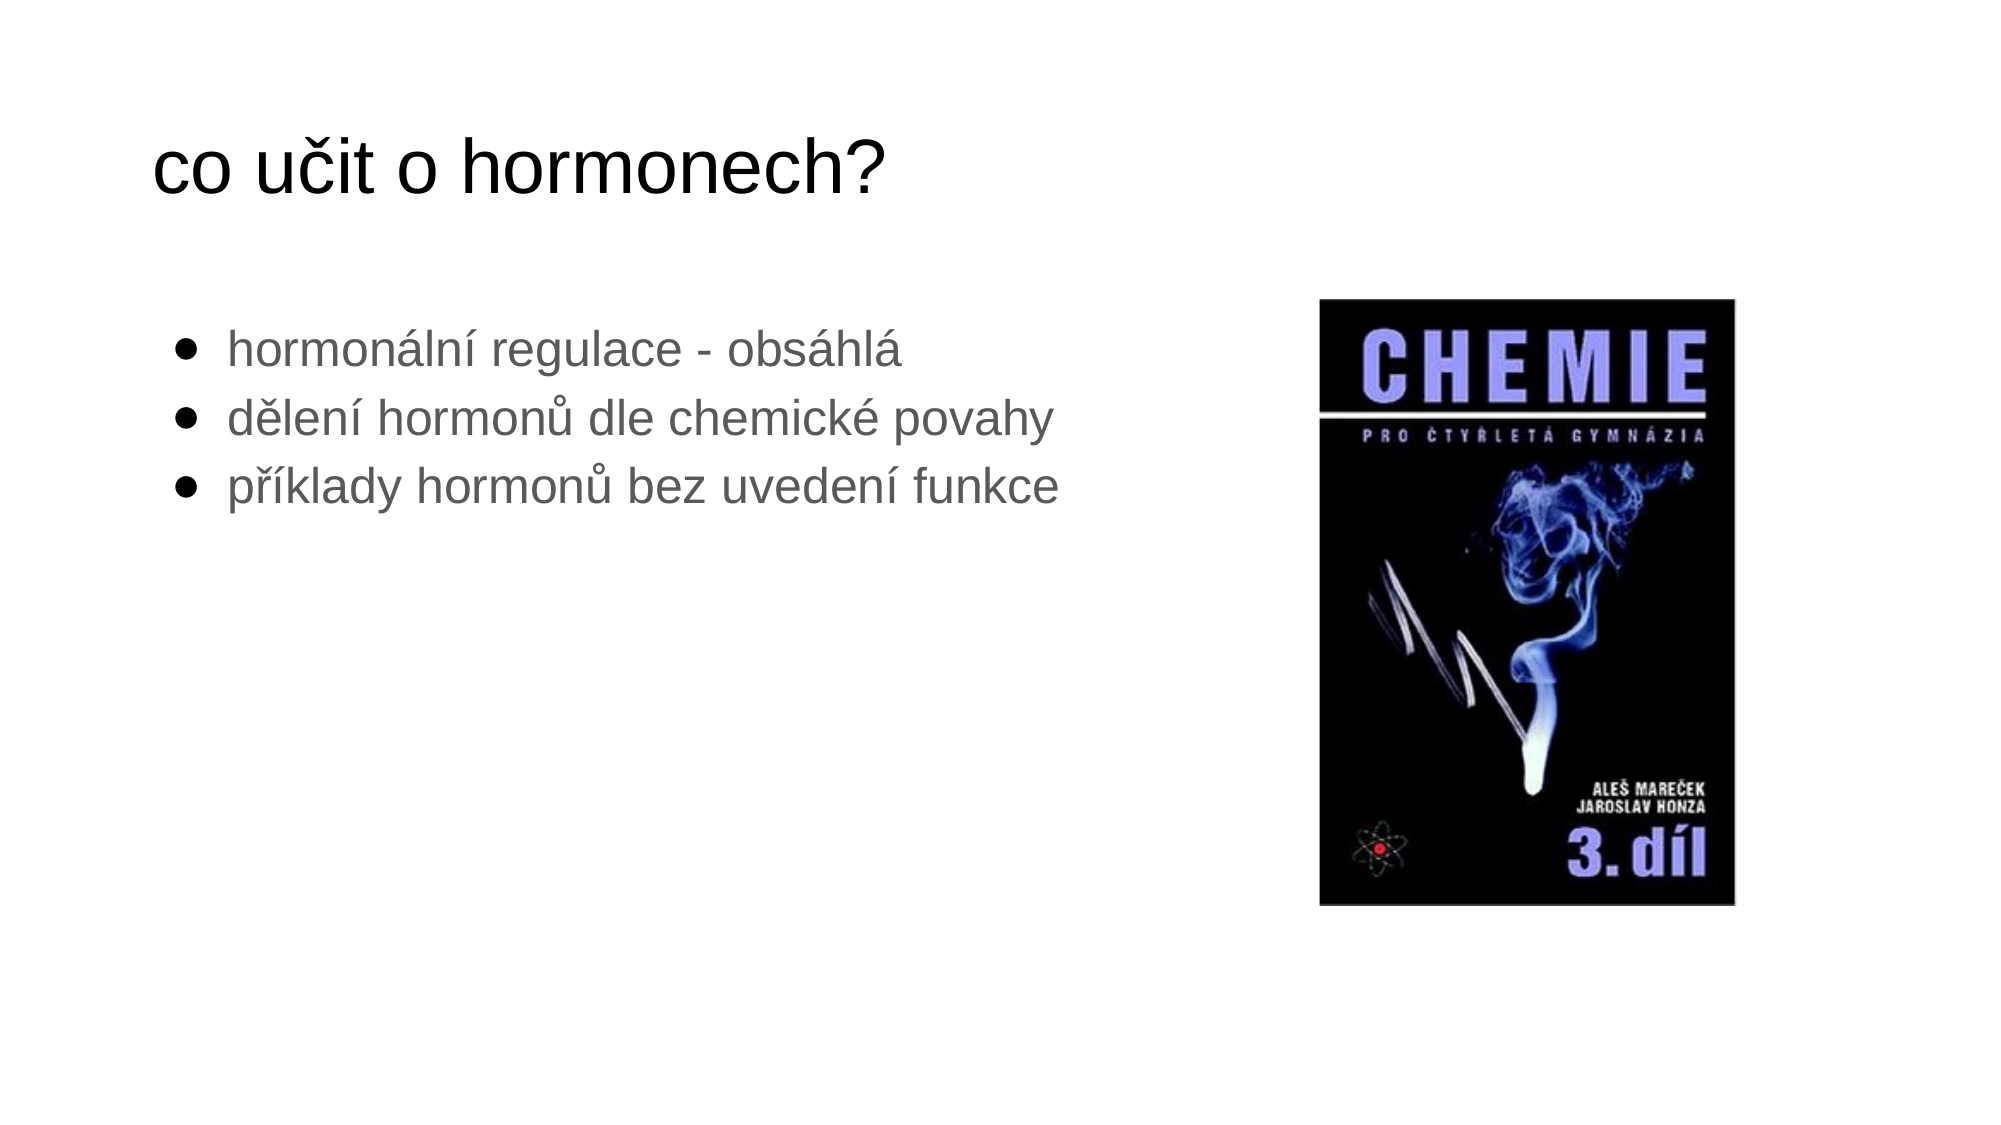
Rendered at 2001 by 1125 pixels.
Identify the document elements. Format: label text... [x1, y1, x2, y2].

title co učit o hormonech? [137, 59, 1863, 278]
picture [1224, 299, 1831, 906]
list hormonální regulace - obsáhlá dělení hormonů dle chemické povahy příklady hormonů bez uvedení funkce [137, 299, 1863, 1014]
